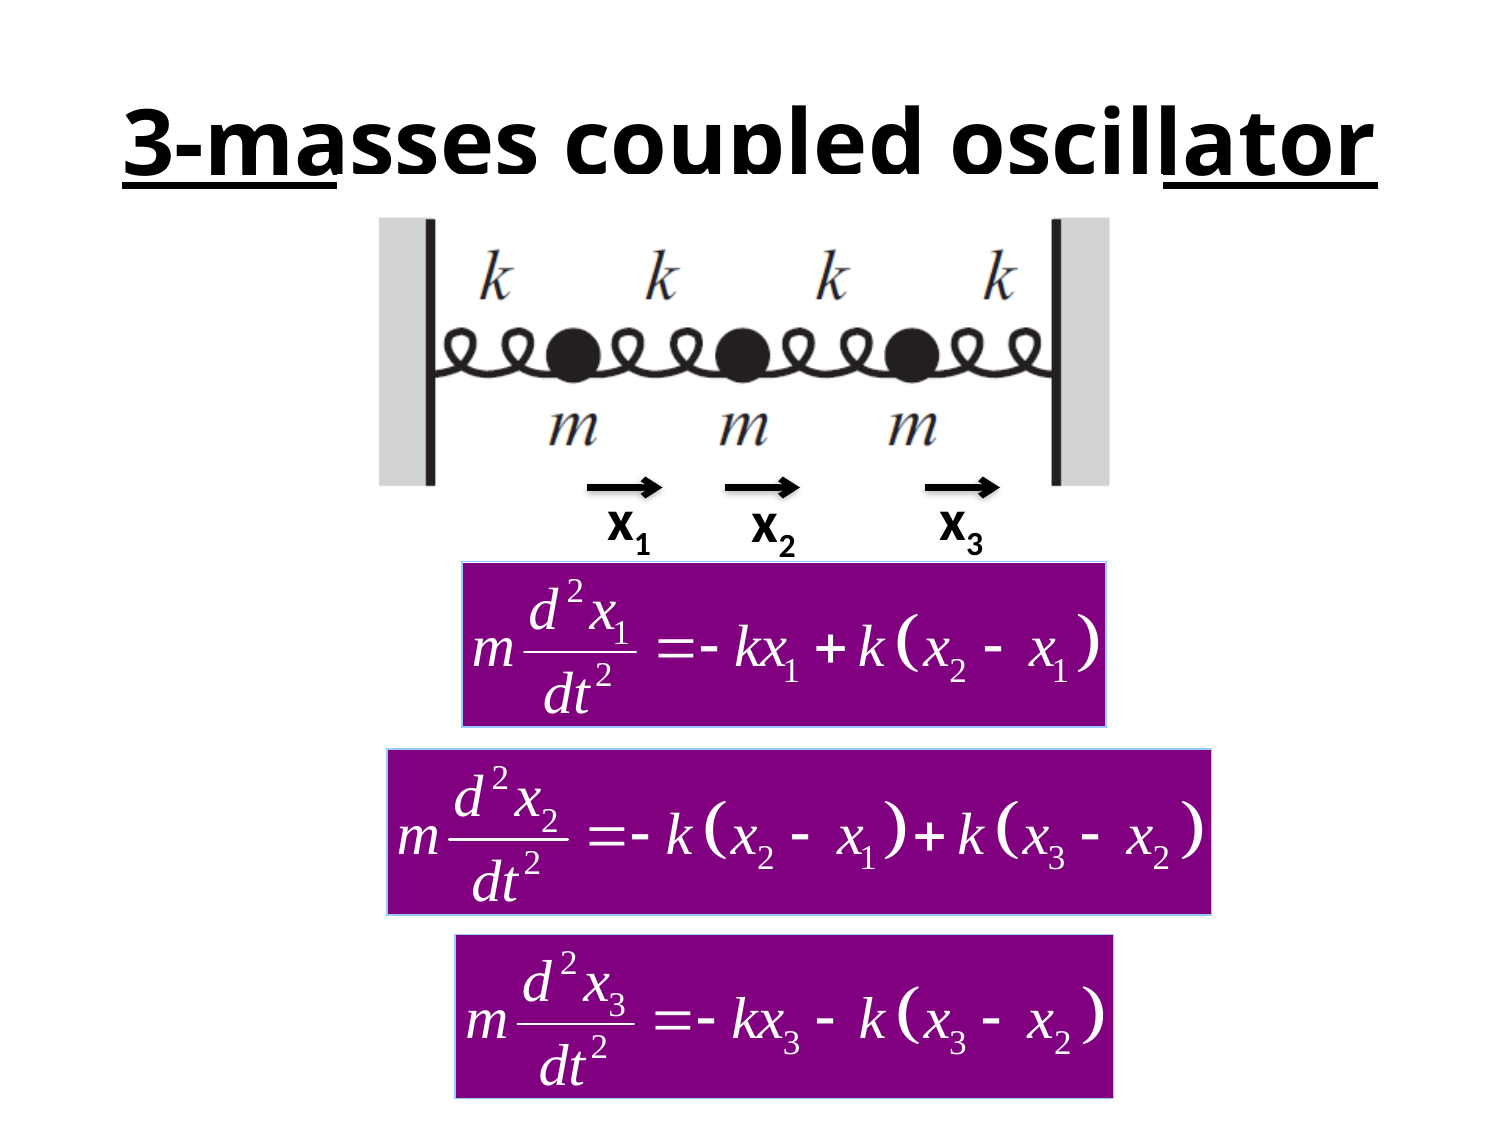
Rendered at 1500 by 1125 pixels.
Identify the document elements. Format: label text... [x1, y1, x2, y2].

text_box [462, 562, 1106, 727]
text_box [387, 749, 1212, 915]
picture [337, 174, 1163, 527]
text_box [455, 935, 1114, 1099]
text_box x1 [592, 536, 666, 560]
title 3-masses coupled oscillator [75, 45, 1425, 233]
text_box x2 [737, 536, 811, 560]
text_box x3 [924, 536, 998, 560]
